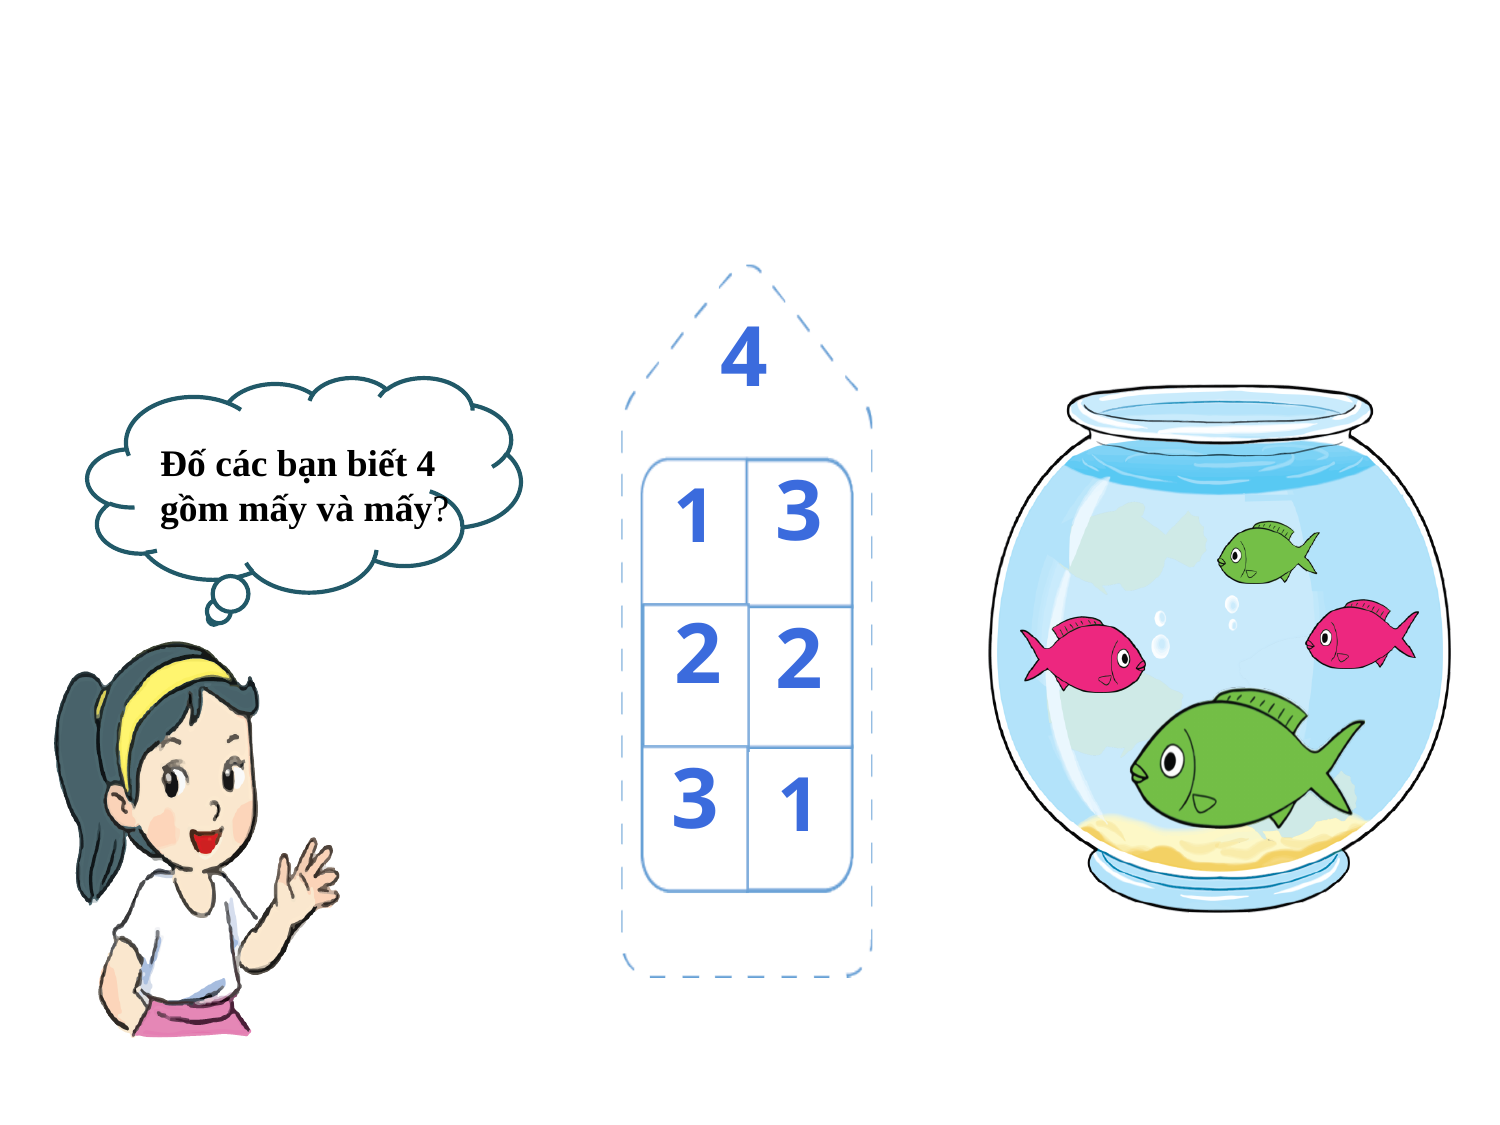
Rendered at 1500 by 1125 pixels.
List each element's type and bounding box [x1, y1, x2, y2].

text_box [87, 377, 547, 593]
text_box [754, 616, 854, 749]
picture [620, 263, 874, 978]
text_box [640, 737, 749, 893]
picture [988, 384, 1451, 914]
text_box [746, 449, 854, 609]
picture [54, 641, 341, 1039]
text_box [753, 757, 854, 892]
text_box [641, 592, 750, 738]
